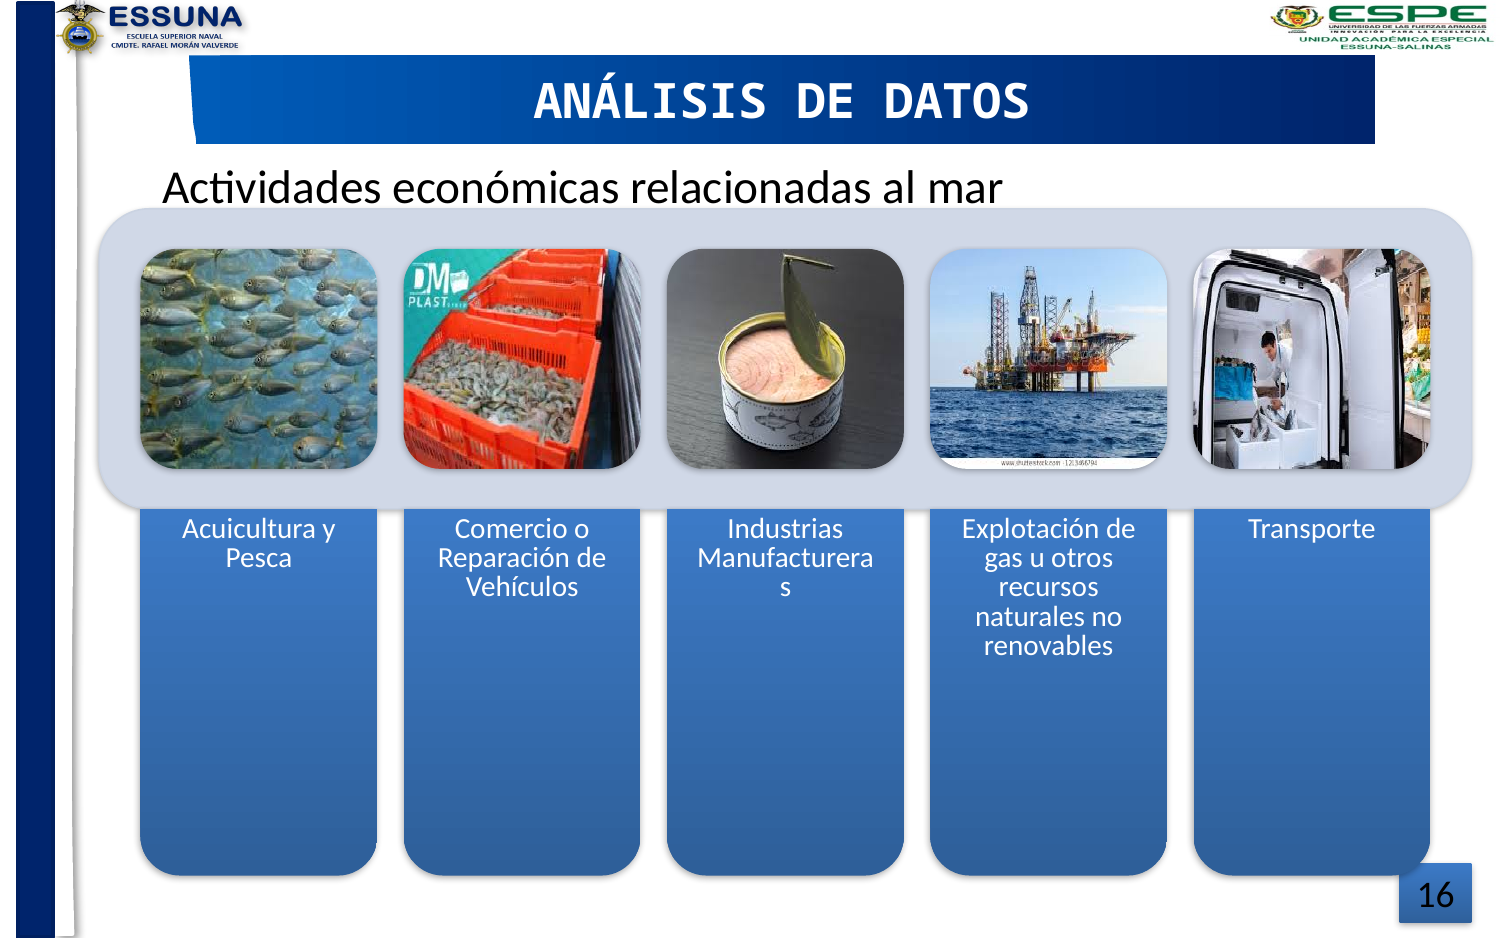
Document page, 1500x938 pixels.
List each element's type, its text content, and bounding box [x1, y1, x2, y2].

text_box Actividades económicas relacionadas al mar [147, 138, 1045, 206]
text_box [98, 208, 1472, 876]
picture [1269, 0, 1500, 50]
text_box ANÁLISIS DE DATOS [186, 53, 1378, 146]
text_box 16 [1399, 883, 1472, 923]
picture [53, 0, 266, 54]
